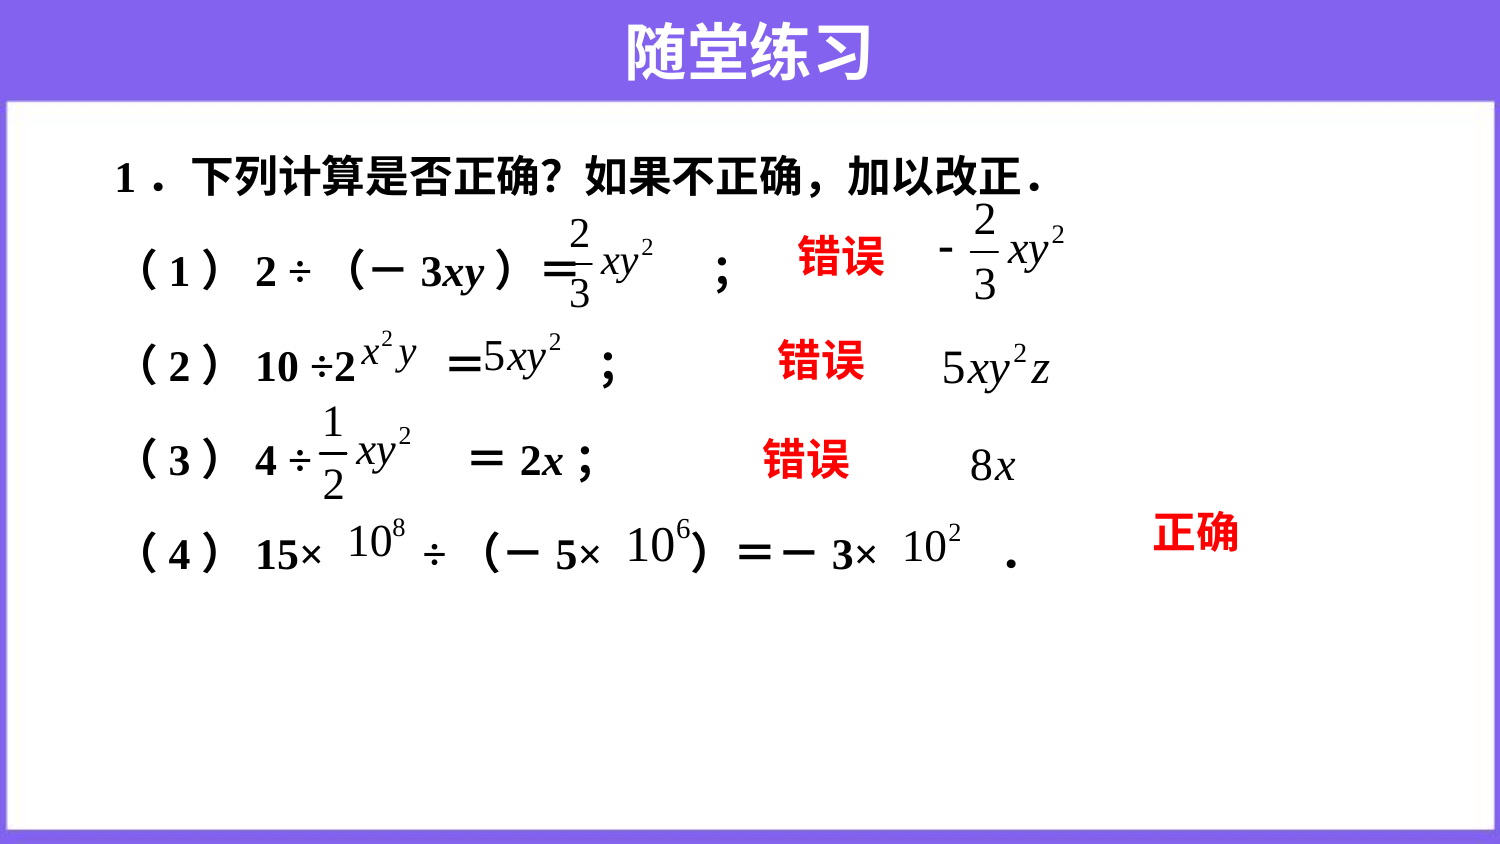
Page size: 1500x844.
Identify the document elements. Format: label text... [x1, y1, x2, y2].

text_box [623, 506, 699, 574]
list 1．下列计算是否正确？如果不正确，加以改正． （1）2 ÷（－3xy）＝ ； （2）10 ÷2 ＝ ； （3）4 ÷ ＝2x； （4）15× ÷（－5× ）＝－3× ． [103, 142, 1397, 760]
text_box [344, 506, 414, 569]
title 随堂练习 [103, 0, 1397, 102]
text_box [312, 393, 421, 510]
text_box 错误 [733, 326, 920, 391]
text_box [559, 207, 663, 318]
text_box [477, 322, 570, 390]
text_box 错误 [753, 223, 931, 287]
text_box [965, 438, 1023, 493]
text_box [931, 190, 1074, 310]
picture [0, 0, 1500, 844]
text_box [935, 331, 1060, 404]
text_box 错误 [718, 426, 905, 491]
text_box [353, 320, 425, 382]
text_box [899, 512, 969, 573]
text_box 正确 [1108, 498, 1294, 563]
